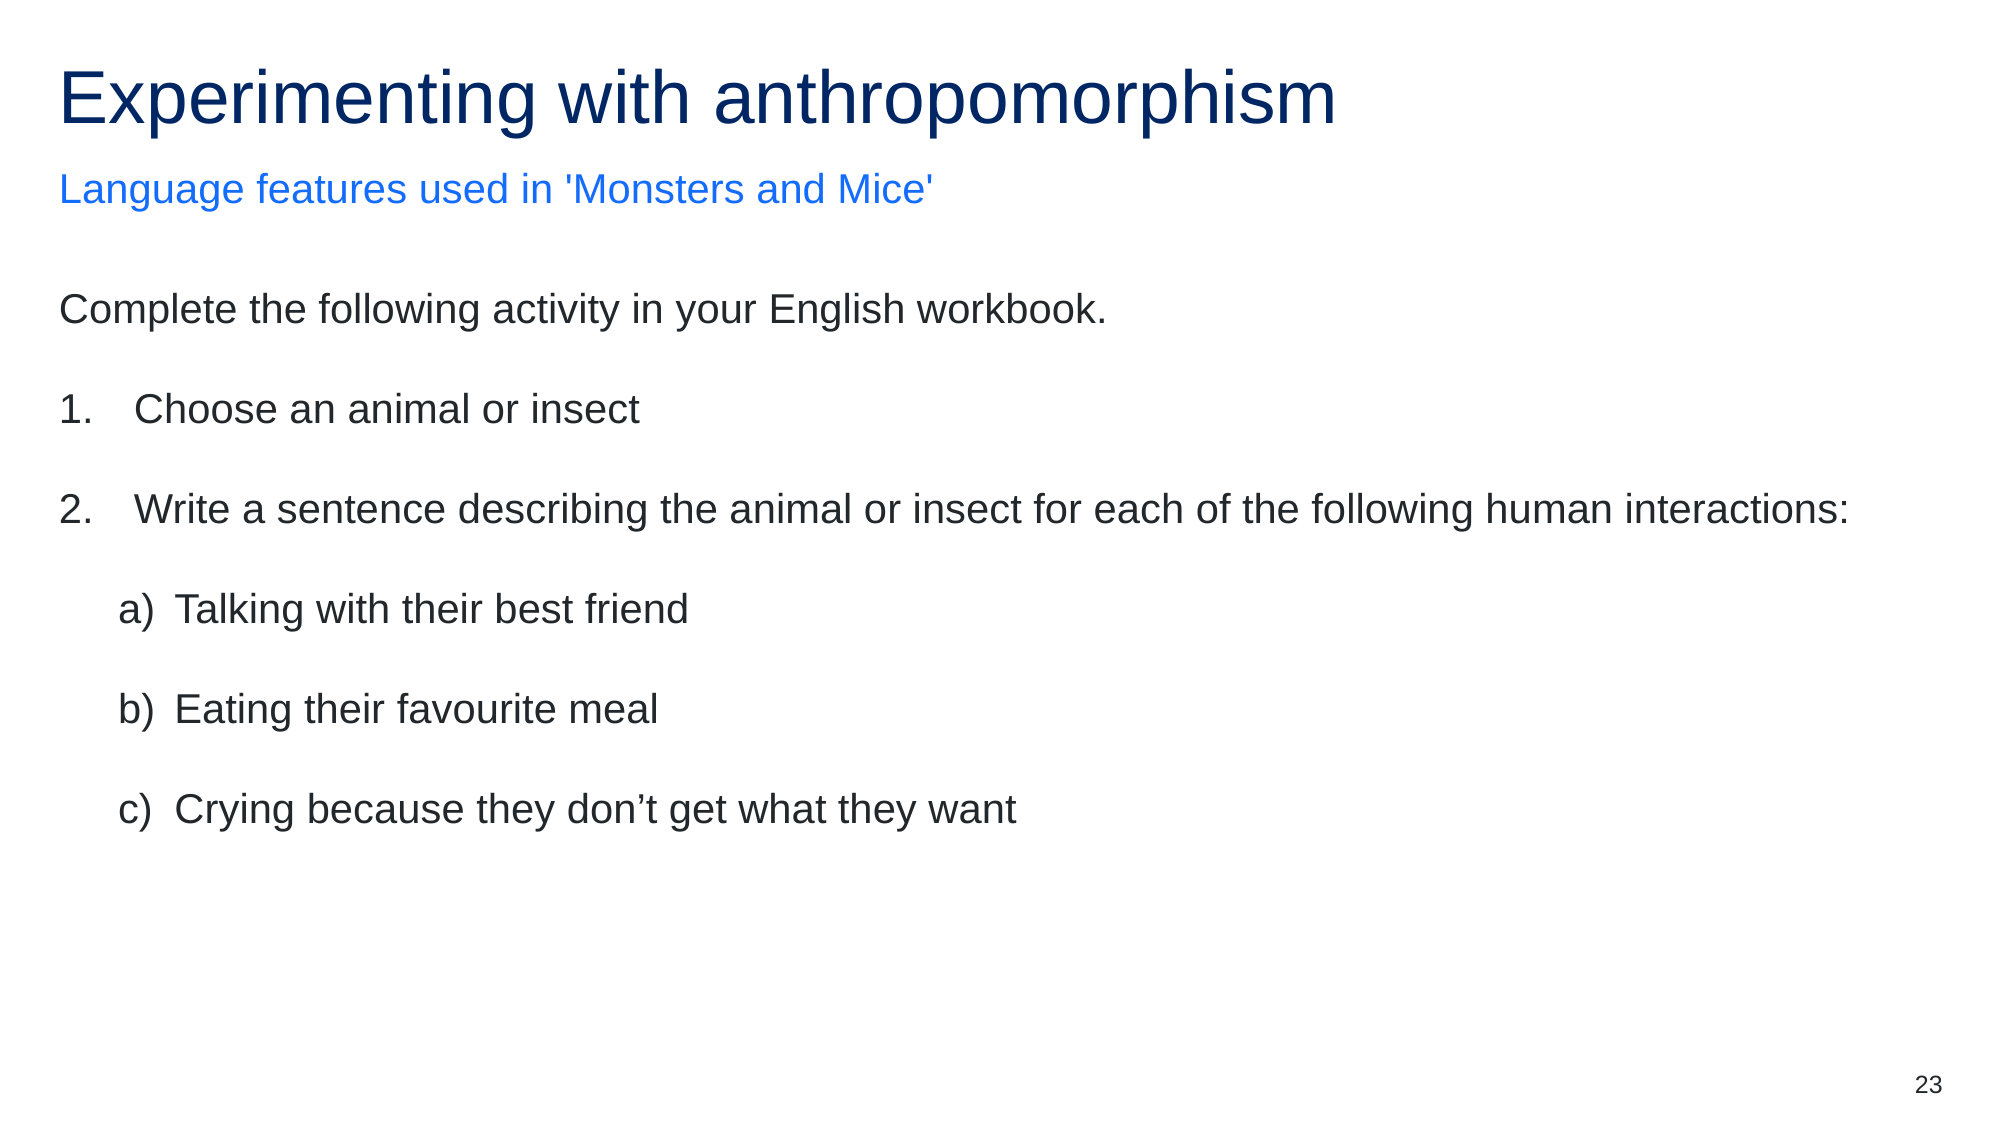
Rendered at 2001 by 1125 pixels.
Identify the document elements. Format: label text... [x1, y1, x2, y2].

list Complete the following activity in your English workbook. Choose an animal or insect Write a sentence describing the animal or insect for each of the following human interactions: Talking with their best friend Eating their favourite meal Crying because they don’t get what they want [59, 257, 1943, 1046]
slide_number 23 [1824, 1068, 1943, 1099]
list Language features used in 'Monsters and Mice' [59, 161, 1943, 212]
title Experimenting with anthropomorphism [59, 59, 1943, 149]
